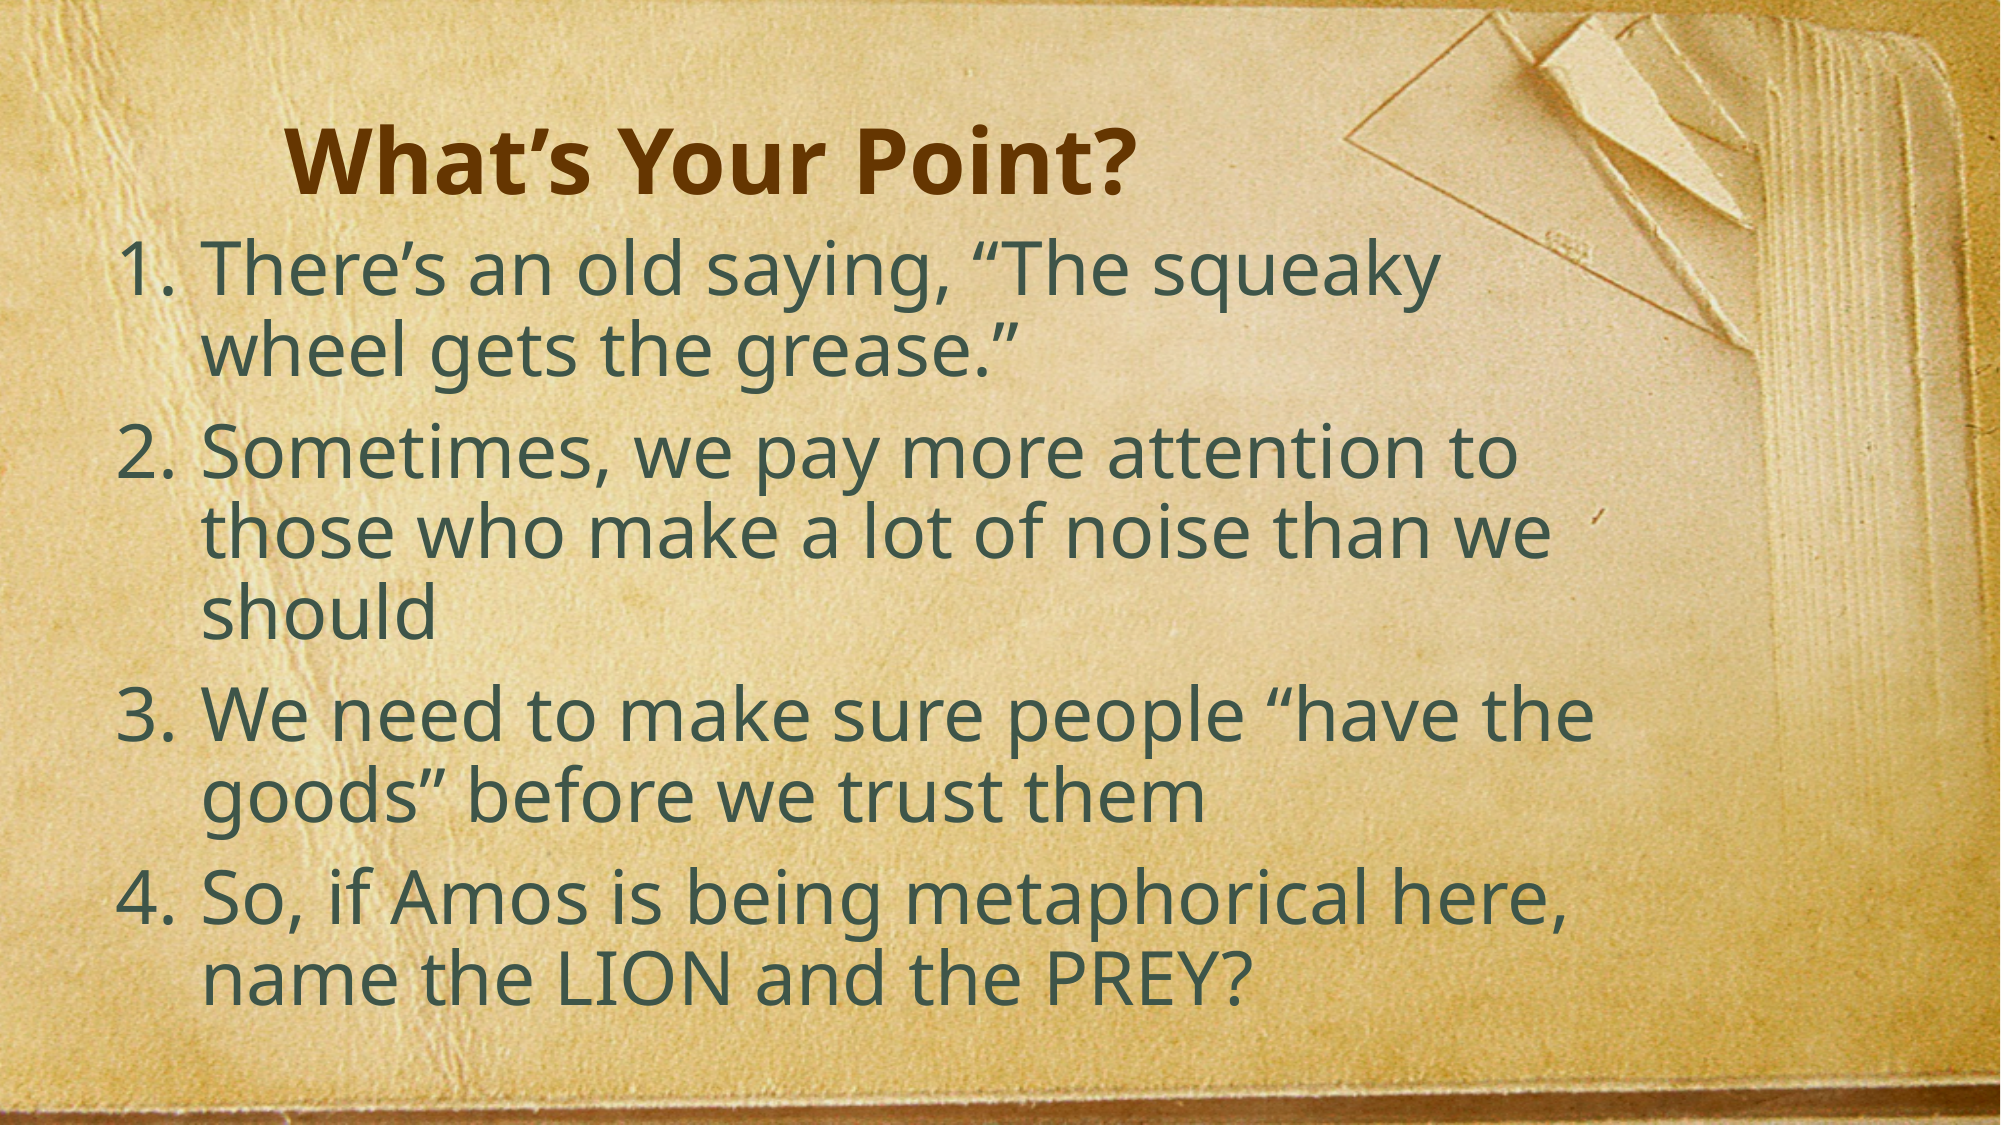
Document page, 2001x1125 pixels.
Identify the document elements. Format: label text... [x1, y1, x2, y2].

title What’s Your Point? [56, 55, 1367, 274]
list There’s an old saying, “The squeaky wheel gets the grease.” Sometimes, we pay more attention to those who make a lot of noise than we should We need to make sure people “have the goods” before we trust them So, if Amos is being metaphorical here, name the LION and the PREY? [100, 223, 1679, 1090]
picture [0, 0, 2001, 1125]
